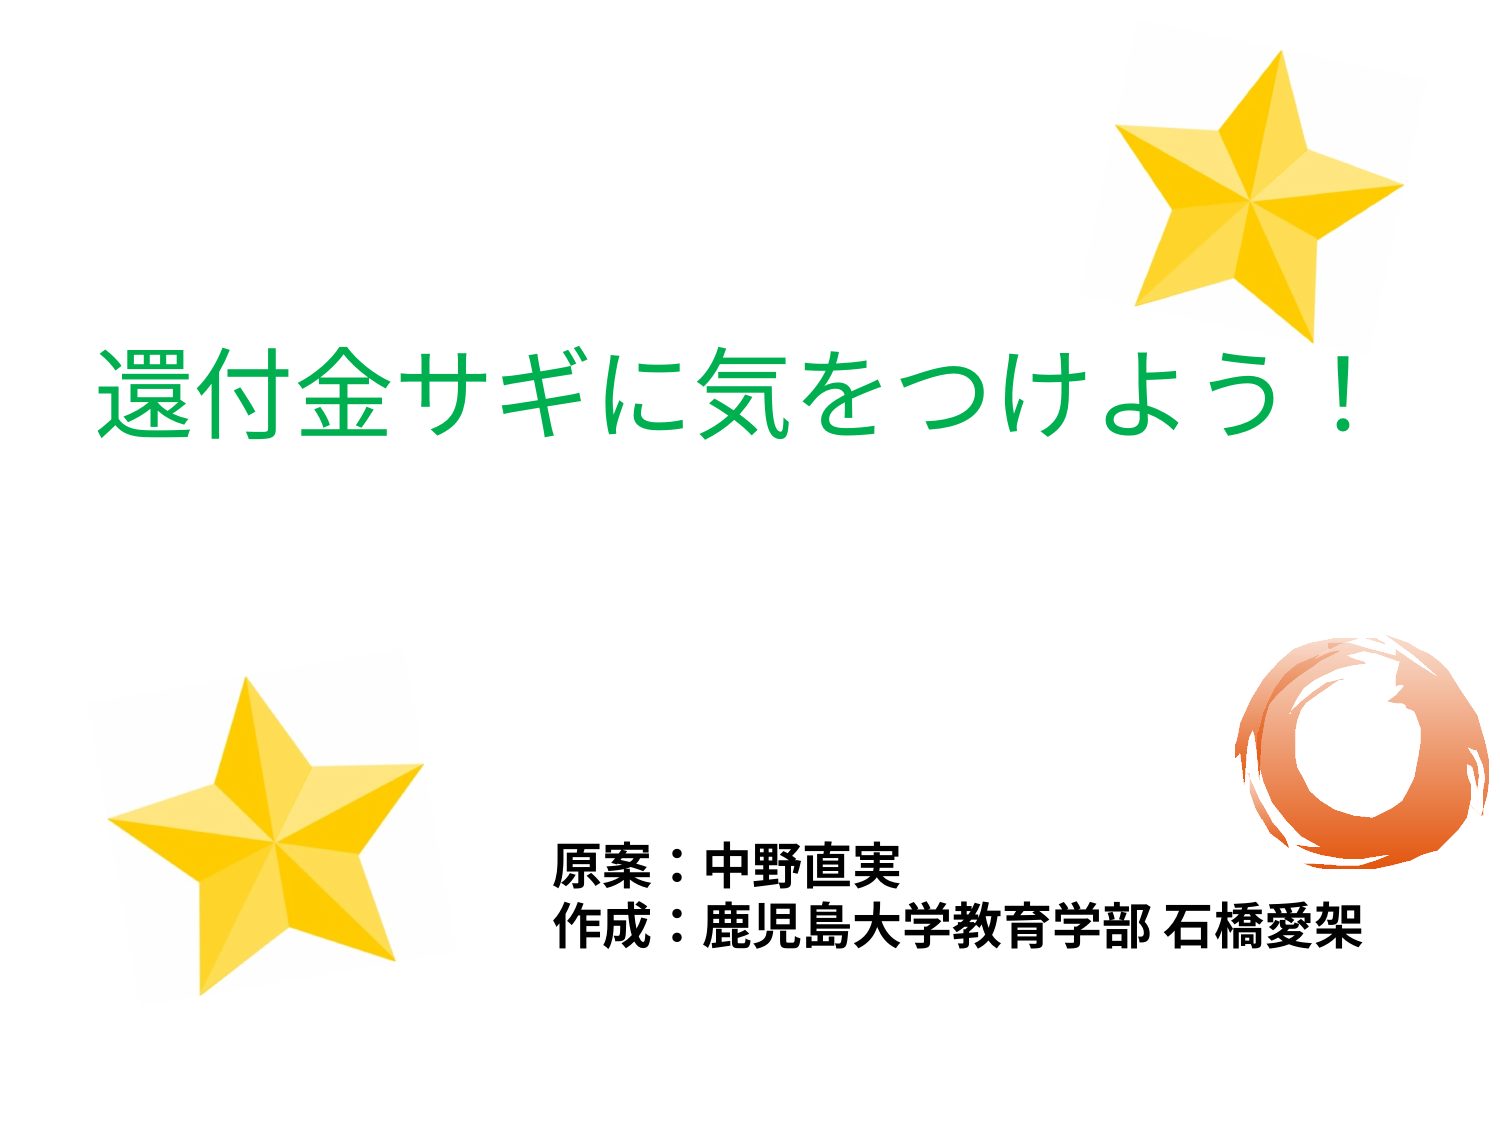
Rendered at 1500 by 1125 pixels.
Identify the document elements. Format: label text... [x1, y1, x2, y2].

picture [1080, 20, 1425, 354]
title 還付金サギに気をつけよう！ [17, 255, 1471, 528]
picture [88, 649, 456, 1005]
text_box 原案：中野直実 作成：鹿児島大学教育学部 石橋愛架 [537, 827, 1413, 962]
